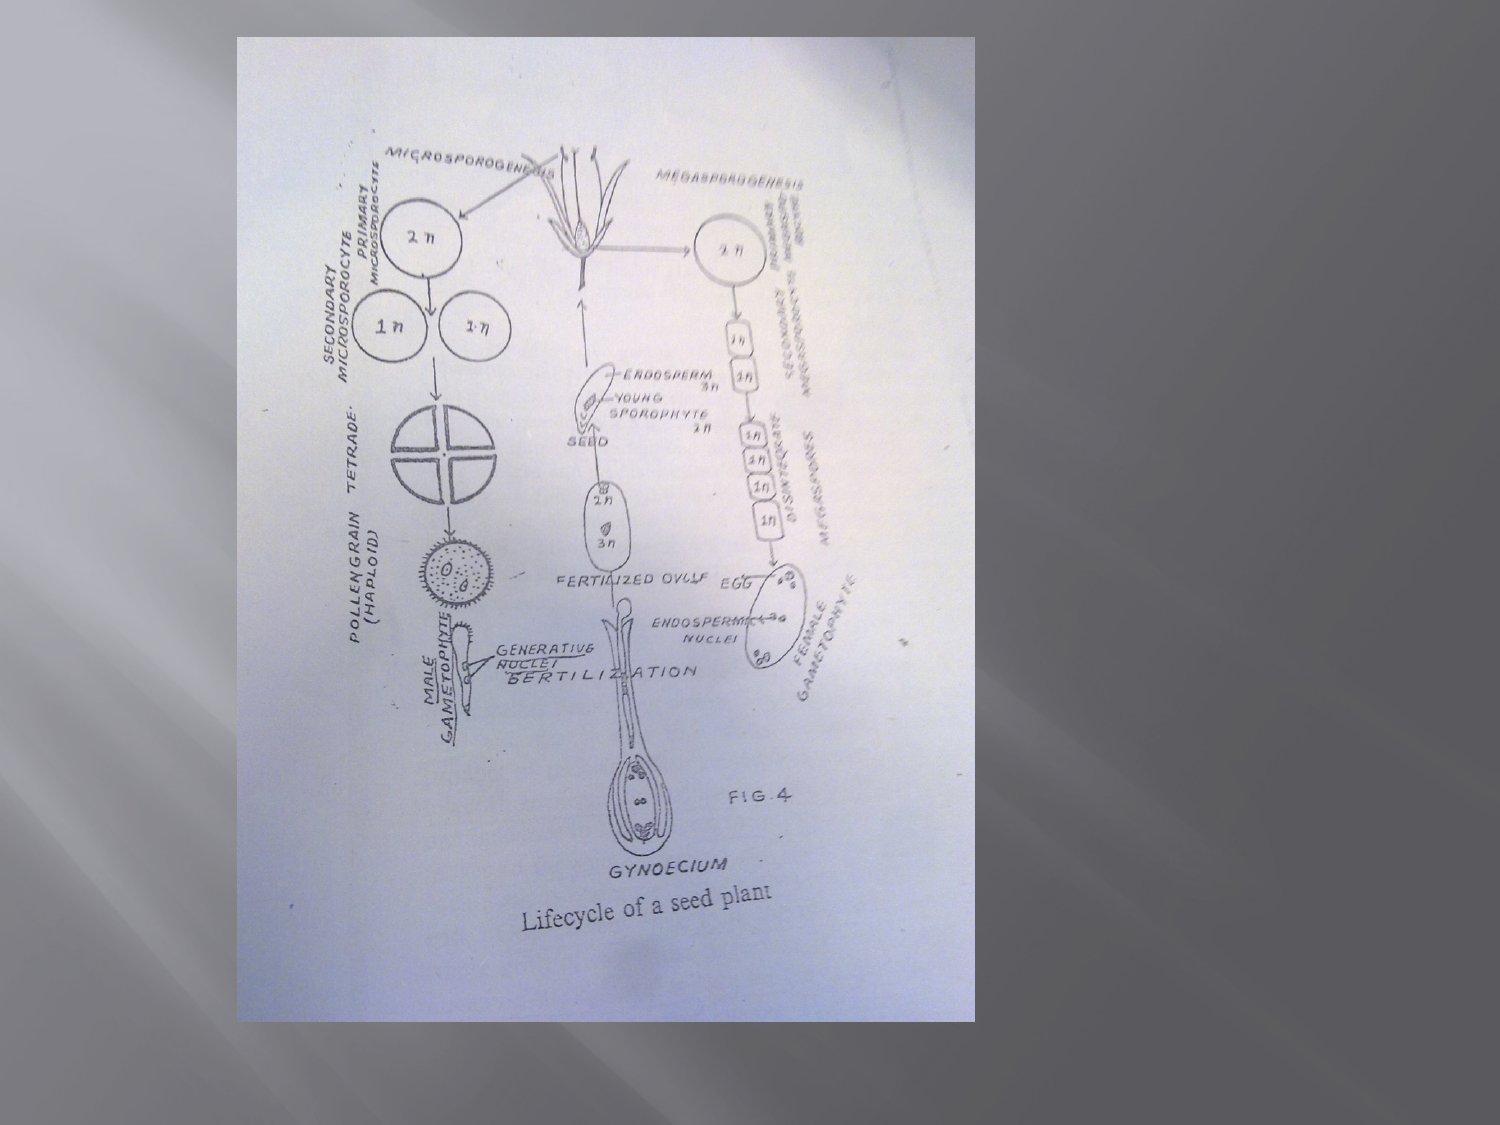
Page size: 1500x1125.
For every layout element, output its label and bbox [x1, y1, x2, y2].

picture [237, 37, 976, 1022]
